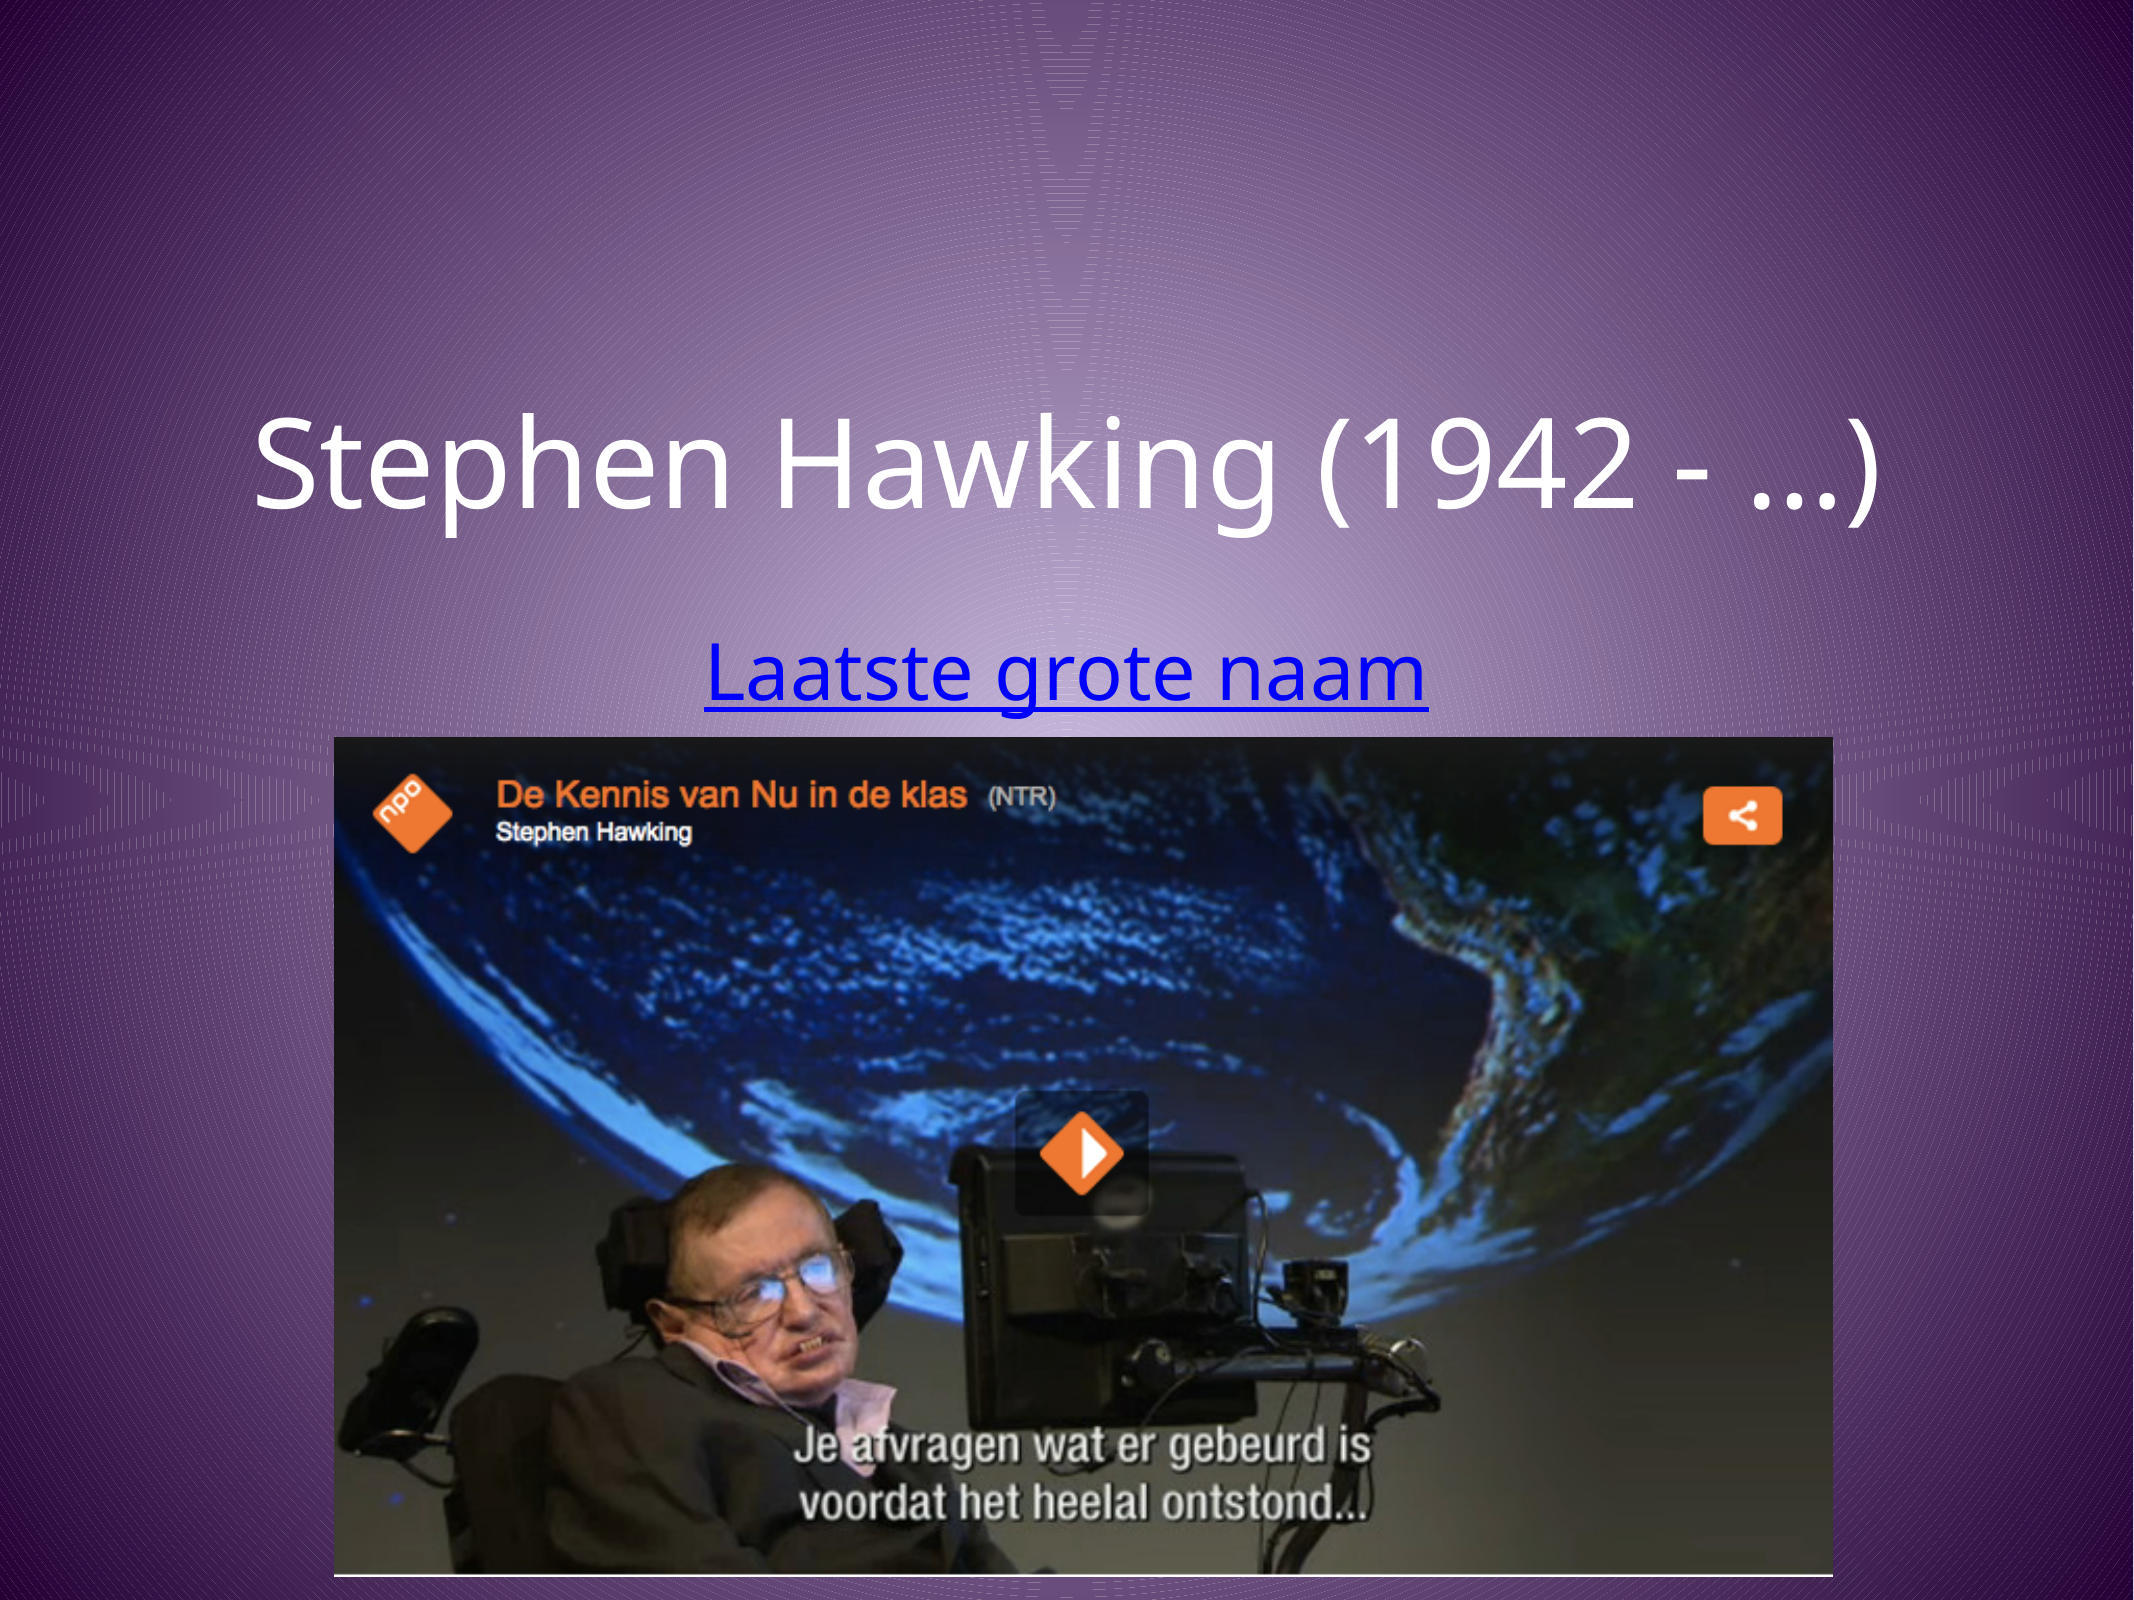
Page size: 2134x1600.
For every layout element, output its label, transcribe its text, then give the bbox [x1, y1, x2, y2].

list Stephen Hawking (1942 - …) Laatste grote naam [106, 372, 2028, 1430]
picture [333, 736, 1833, 1577]
